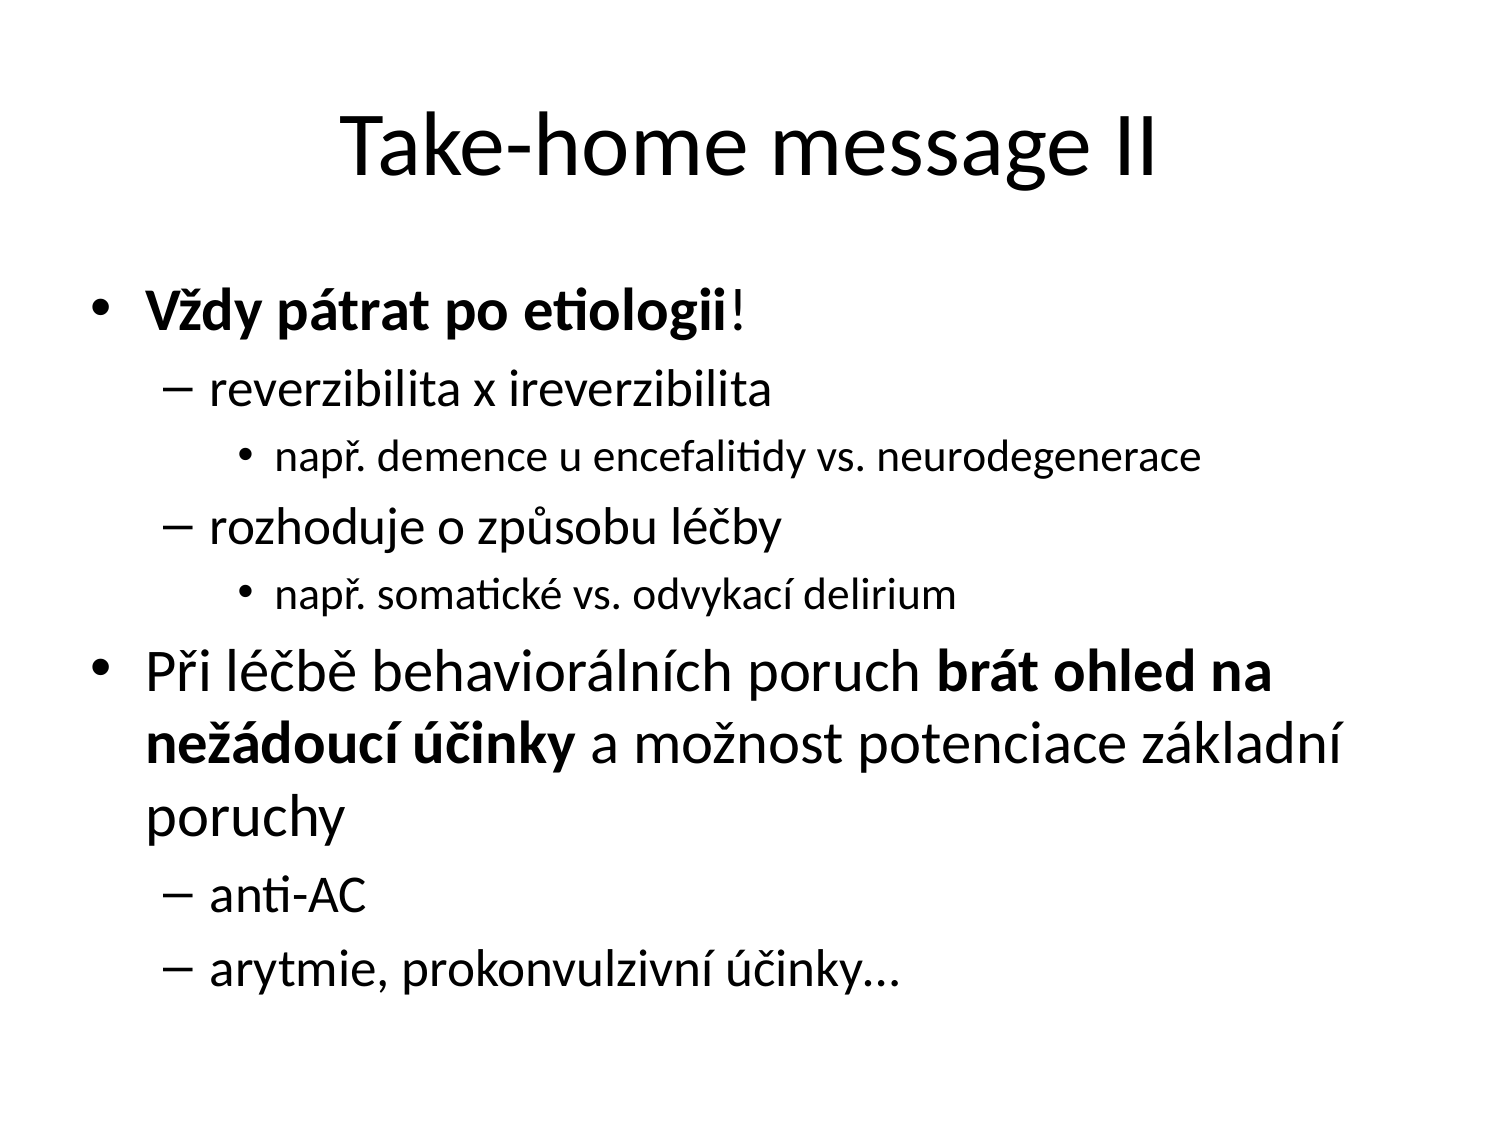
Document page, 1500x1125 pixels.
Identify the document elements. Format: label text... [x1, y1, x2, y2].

list Vždy pátrat po etiologii! reverzibilita x ireverzibilita např. demence u encefalitidy vs. neurodegenerace rozhoduje o způsobu léčby např. somatické vs. odvykací delirium Při léčbě behaviorálních poruch brát ohled na nežádoucí účinky a možnost potenciace základní poruchy anti-AC arytmie, prokonvulzivní účinky… [75, 262, 1425, 1005]
title Take-home message II [75, 45, 1425, 233]
